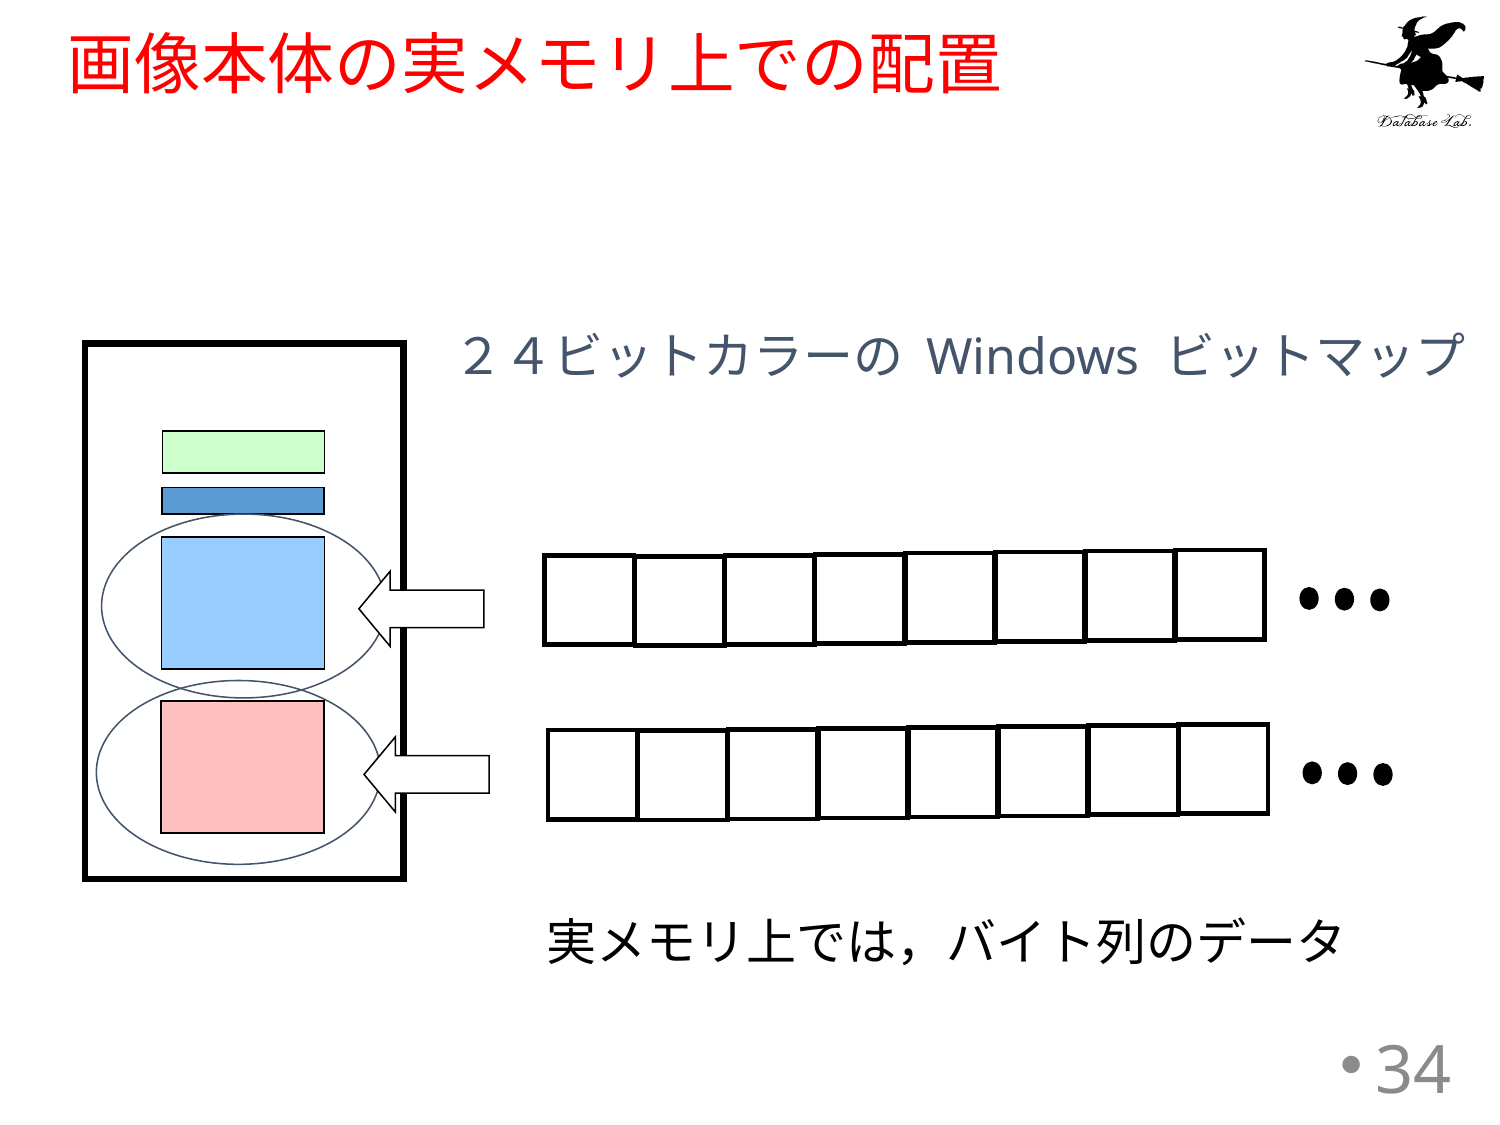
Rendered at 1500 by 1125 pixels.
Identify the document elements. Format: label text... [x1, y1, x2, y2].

text_box [728, 729, 818, 819]
text_box [1175, 549, 1265, 640]
text_box [1374, 763, 1392, 786]
text_box [358, 571, 484, 647]
text_box [725, 555, 815, 645]
text_box 実メモリ上では，バイト列のデータ [531, 903, 1370, 979]
text_box [634, 556, 725, 646]
text_box [1303, 762, 1322, 784]
text_box [1088, 725, 1178, 815]
text_box [815, 554, 905, 644]
text_box [1178, 724, 1268, 814]
slide_number 34 [1129, 1042, 1467, 1103]
text_box [638, 730, 728, 821]
text_box [544, 555, 635, 645]
text_box [905, 553, 995, 643]
text_box [162, 430, 325, 474]
text_box [101, 514, 381, 698]
text_box [818, 728, 908, 818]
text_box [1085, 551, 1175, 641]
text_box [998, 726, 1088, 816]
text_box [96, 688, 379, 865]
text_box [1300, 587, 1318, 610]
text_box [85, 343, 404, 880]
text_box [547, 729, 638, 820]
text_box [161, 487, 325, 514]
text_box [364, 736, 490, 812]
text_box [1335, 588, 1354, 610]
text_box [1371, 589, 1389, 611]
text_box [908, 727, 998, 817]
picture [1362, 14, 1486, 130]
text_box [995, 552, 1085, 642]
text_box [1338, 762, 1357, 785]
text_box ２４ビットカラーの Windows ビットマップ [438, 317, 1460, 394]
title 画像本体の実メモリ上での配置 [52, 28, 1441, 106]
